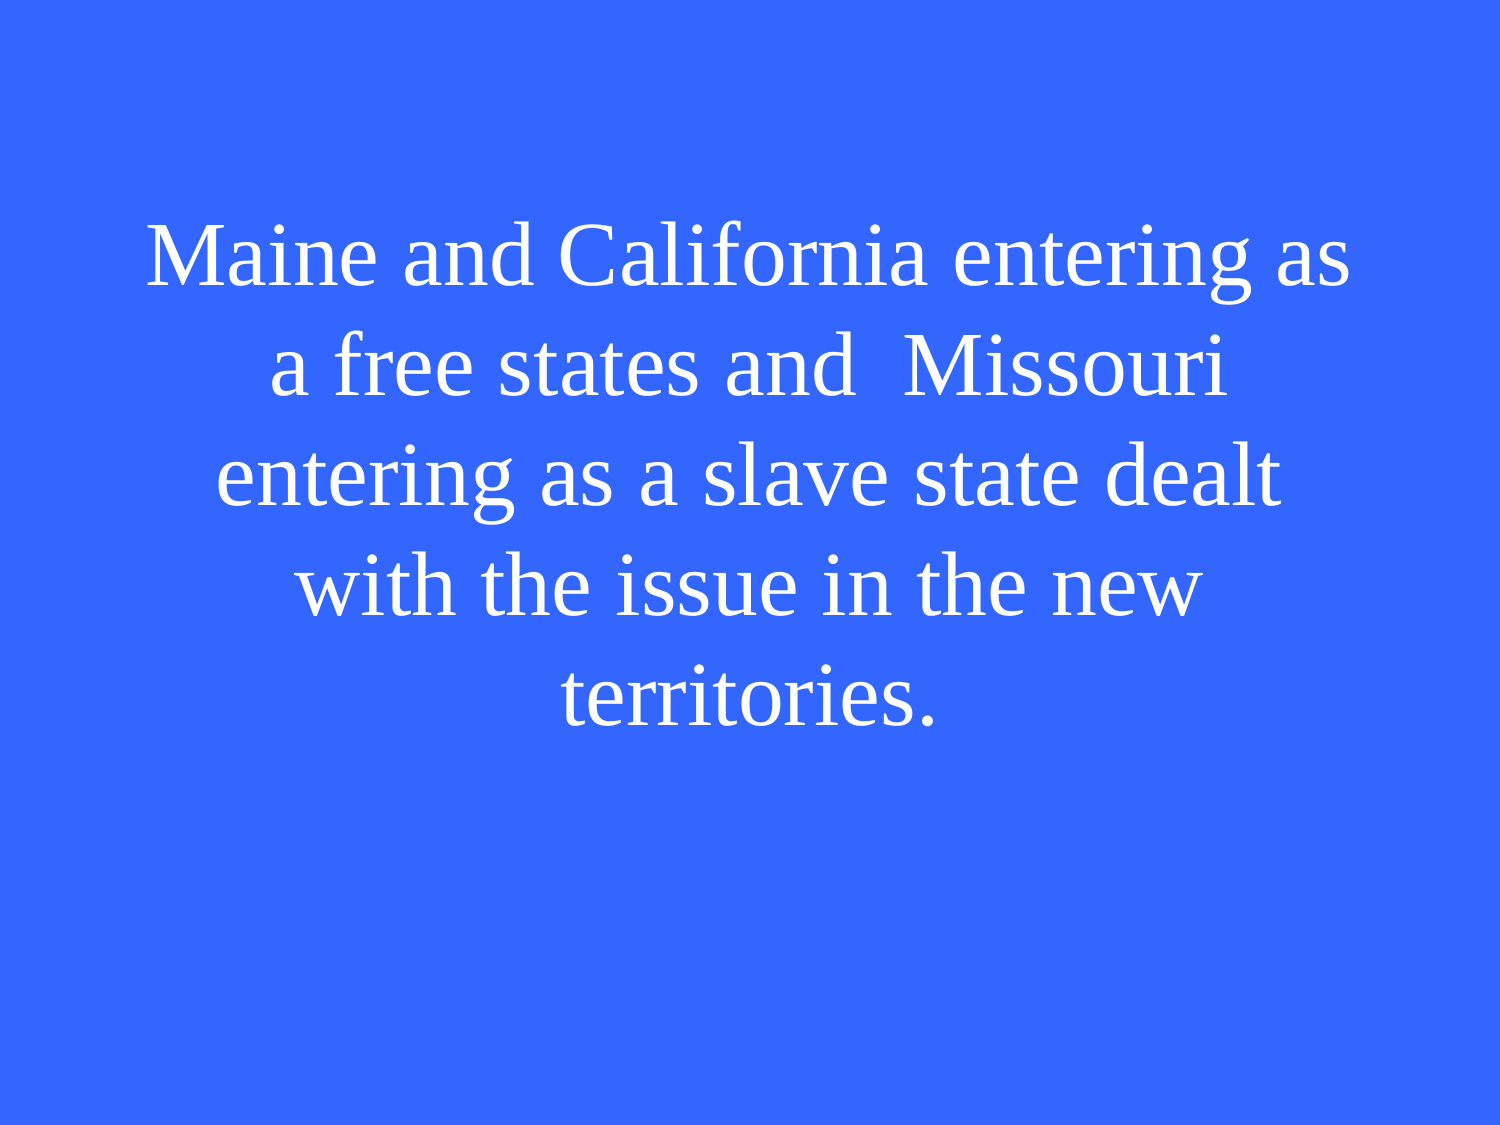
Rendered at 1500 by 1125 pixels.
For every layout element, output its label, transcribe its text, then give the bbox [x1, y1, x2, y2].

title Maine and California entering as a free states and Missouri entering as a slave state dealt with the issue in the new territories. [112, 374, 1388, 563]
